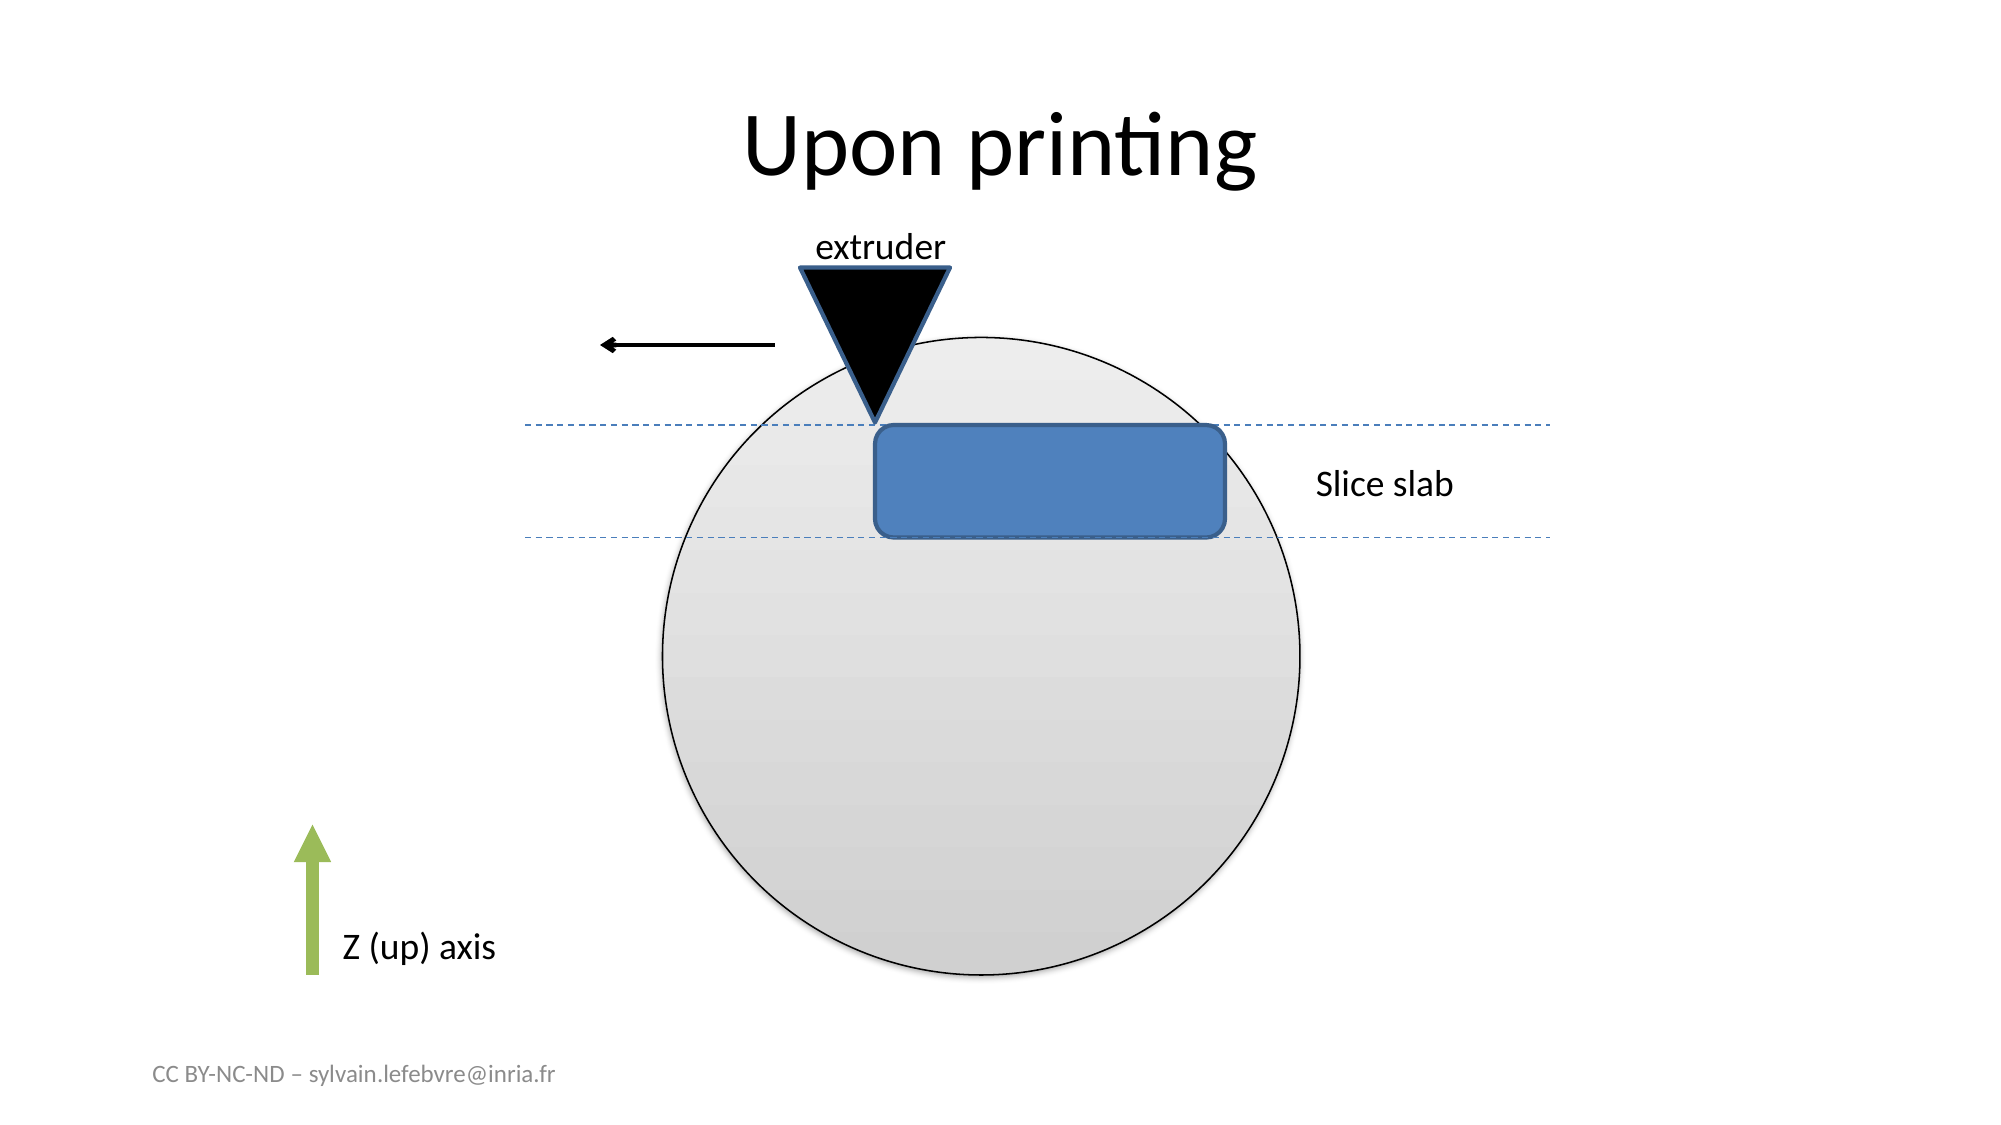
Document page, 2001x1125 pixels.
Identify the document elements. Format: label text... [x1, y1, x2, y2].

text_box [878, 336, 1199, 424]
text_box [872, 434, 1228, 536]
text_box Slice slab [1301, 451, 1469, 512]
text_box [685, 434, 880, 536]
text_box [312, 824, 513, 976]
text_box [801, 275, 949, 424]
text_box [761, 367, 872, 424]
text_box [661, 546, 1301, 976]
slide_number CC BY-NC-ND – sylvain.lefebvre@inria.fr [137, 1042, 588, 1103]
title Upon printing [99, 45, 1900, 233]
text_box extruder [800, 214, 962, 275]
text_box [1220, 453, 1278, 536]
